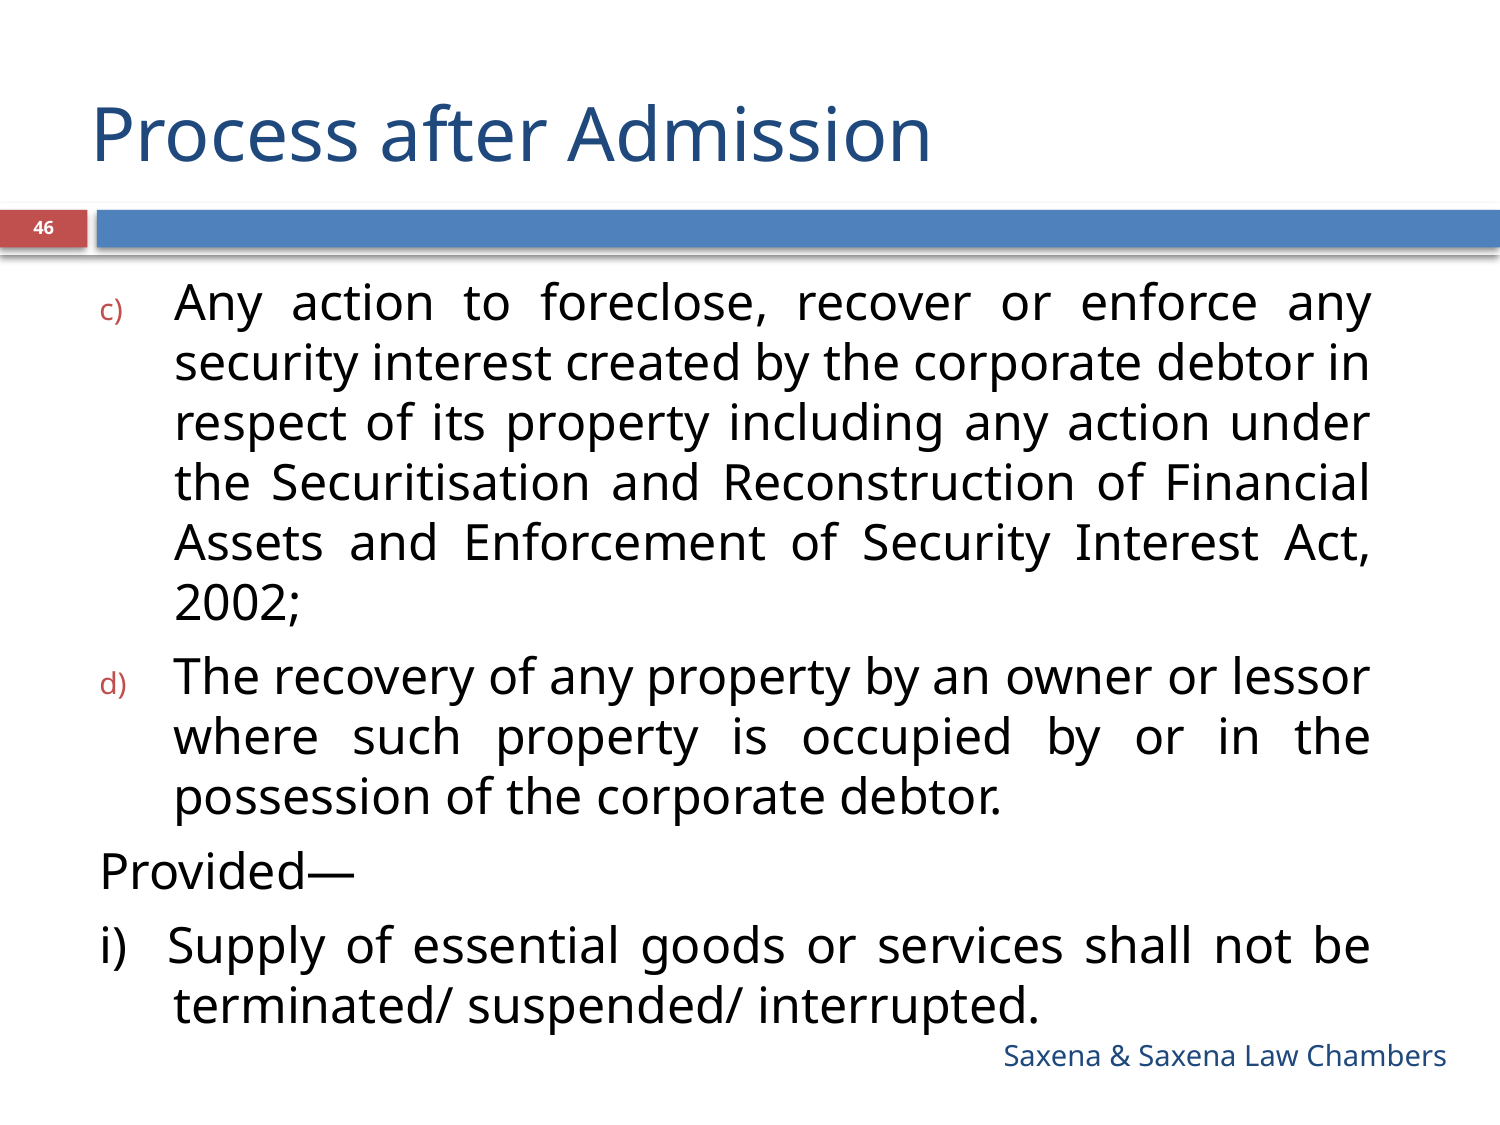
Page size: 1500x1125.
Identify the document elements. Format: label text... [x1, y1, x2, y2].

slide_number 46 [0, 208, 88, 249]
title Process after Admission [74, 62, 1426, 201]
footer Saxena & Saxena Law Chambers [99, 1025, 1463, 1085]
list Any action to foreclose, recover or enforce any security interest created by the corporate debtor in respect of its property including any action under the Securitisation and Reconstruction of Financial Assets and Enforcement of Security Interest Act, 2002; The recovery of any property by an owner or lessor where such property is occupied by or in the possession of the corporate debtor. Provided— i) Supply of essential goods or services shall not be terminated/ suspended/ interrupted. [74, 262, 1388, 988]
